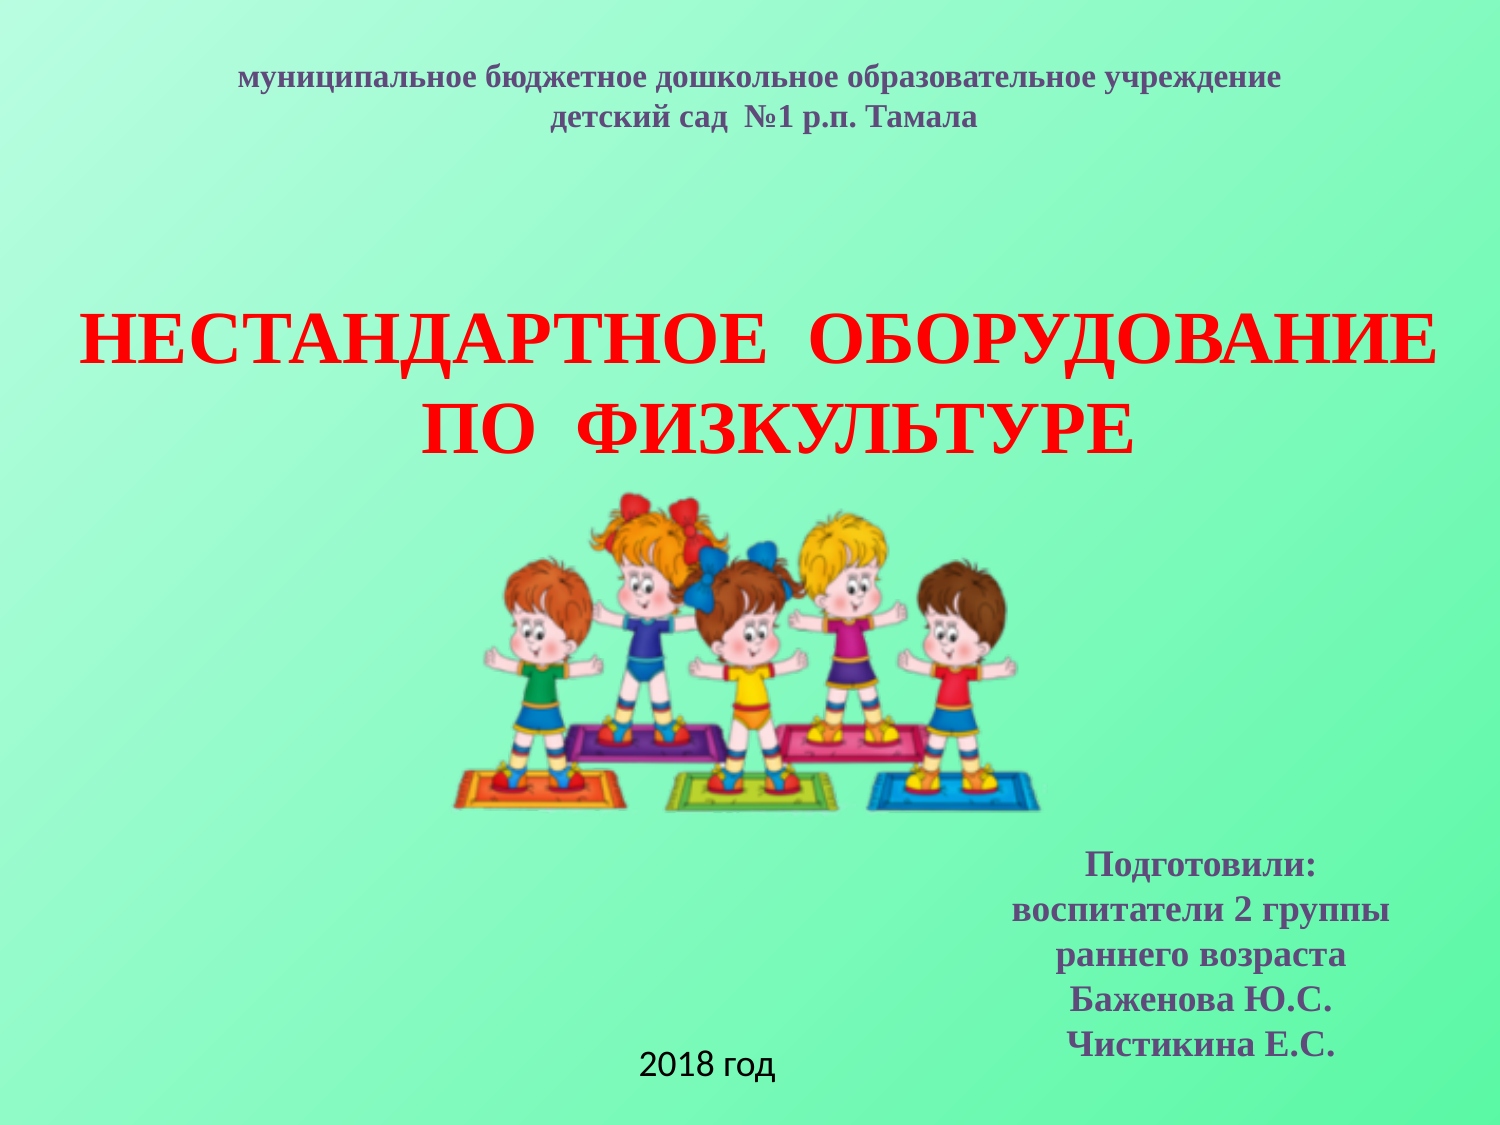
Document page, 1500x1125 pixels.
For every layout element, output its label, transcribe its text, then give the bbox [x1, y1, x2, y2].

text_box 2018 год [468, 1031, 844, 1091]
text_box муниципальное бюджетное дошкольное образовательное учреждение детский сад №1 р.п. Тамала [75, 46, 1454, 142]
picture [433, 421, 1067, 889]
text_box Нестандартное оборудование по физкультуре [64, 281, 1493, 477]
text_box Подготовили: воспитатели 2 группы раннего возраста Баженова Ю.С. Чистикина Е.С. [949, 831, 1454, 1072]
